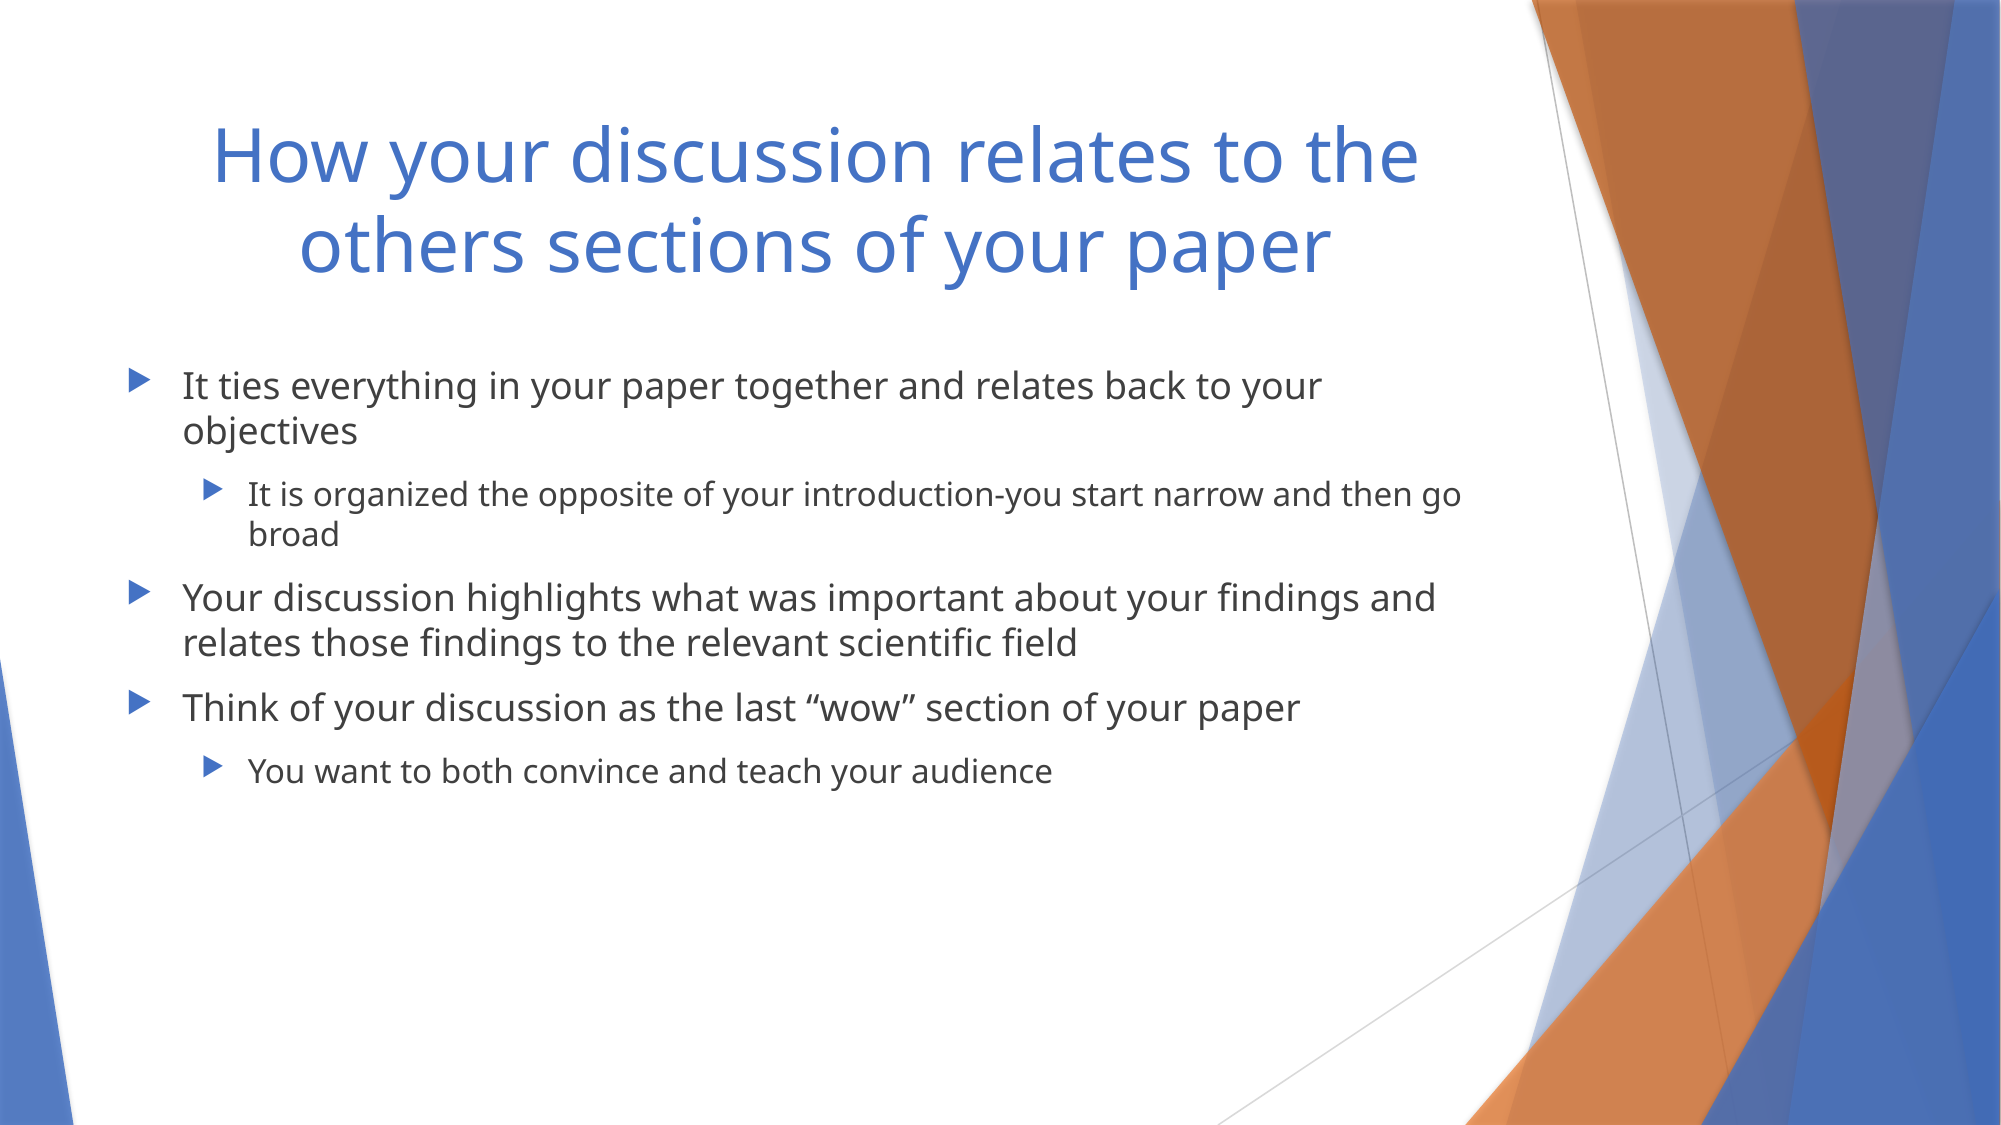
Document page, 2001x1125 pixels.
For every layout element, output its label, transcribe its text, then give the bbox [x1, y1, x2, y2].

title How your discussion relates to the others sections of your paper [111, 99, 1522, 317]
list It ties everything in your paper together and relates back to your objectives It is organized the opposite of your introduction-you start narrow and then go broad Your discussion highlights what was important about your findings and relates those findings to the relevant scientific field Think of your discussion as the last “wow” section of your paper You want to both convince and teach your audience [111, 354, 1522, 992]
